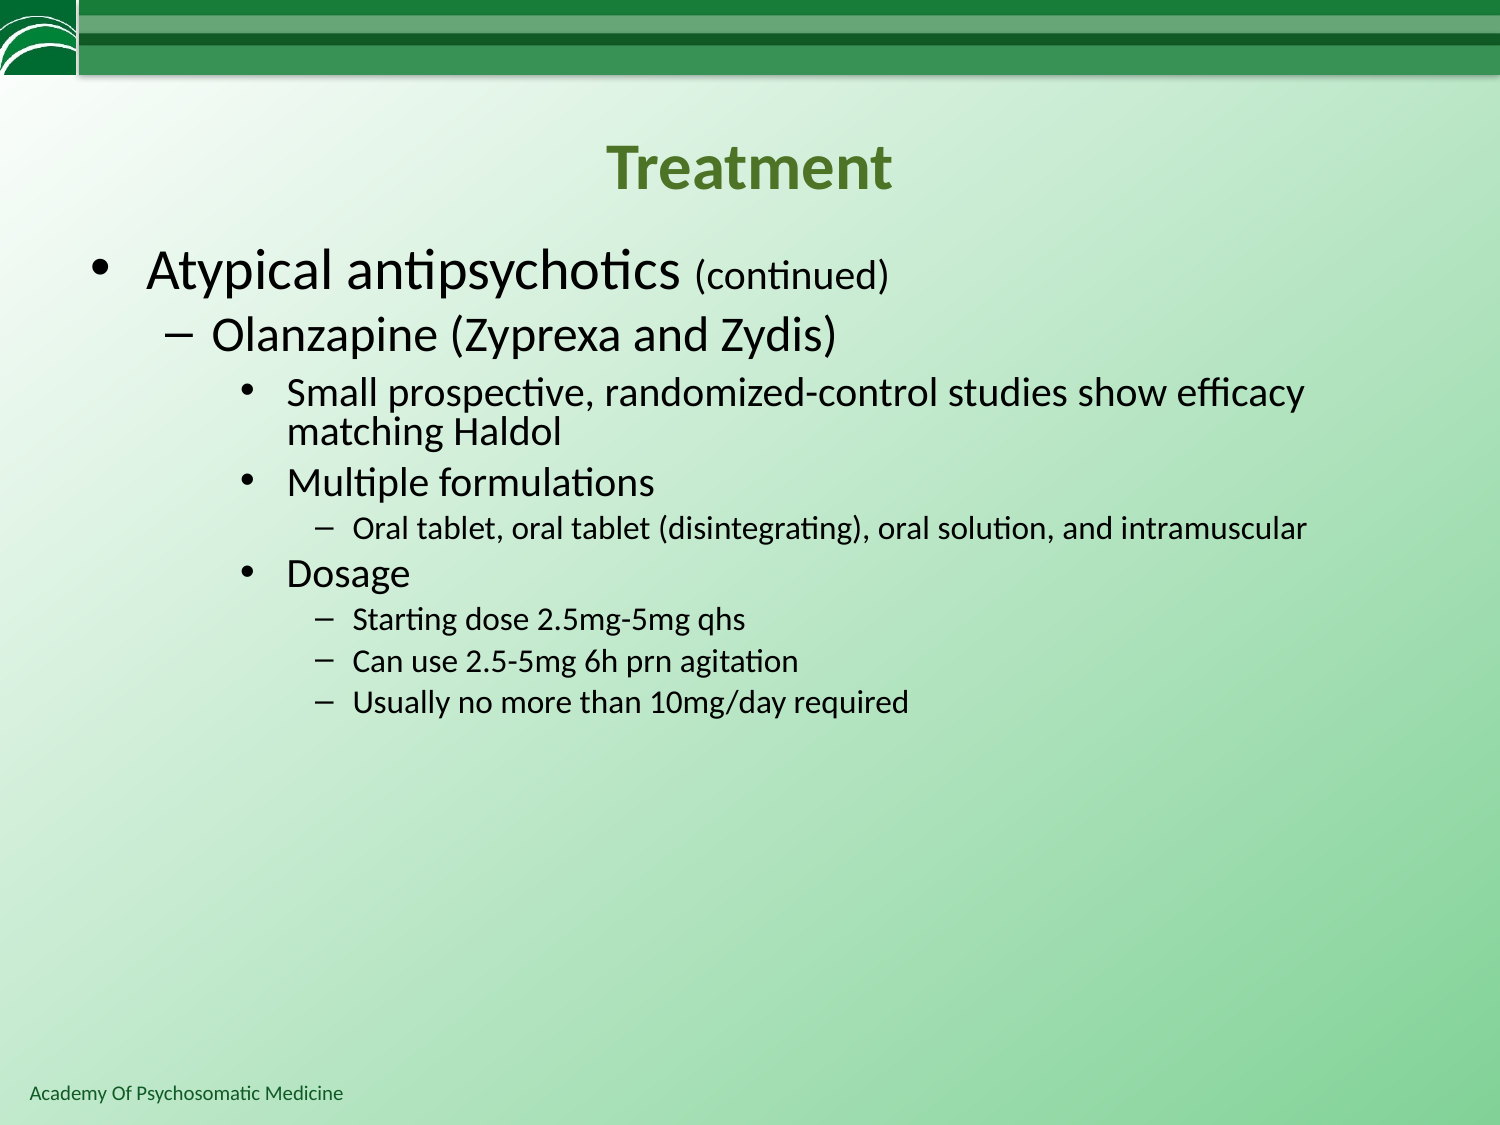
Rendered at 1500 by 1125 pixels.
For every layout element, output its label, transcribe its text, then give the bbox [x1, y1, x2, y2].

picture [0, 0, 76, 75]
title Treatment [75, 75, 1425, 237]
list Atypical antipsychotics (continued)‏ Olanzapine (Zyprexa and Zydis)‏ Small prospective, randomized-control studies show efficacy matching Haldol Multiple formulations Oral tablet, oral tablet (disintegrating), oral solution, and intramuscular Dosage Starting dose 2.5mg-5mg qhs Can use 2.5-5mg 6h prn agitation Usually no more than 10mg/day required [75, 237, 1425, 1005]
